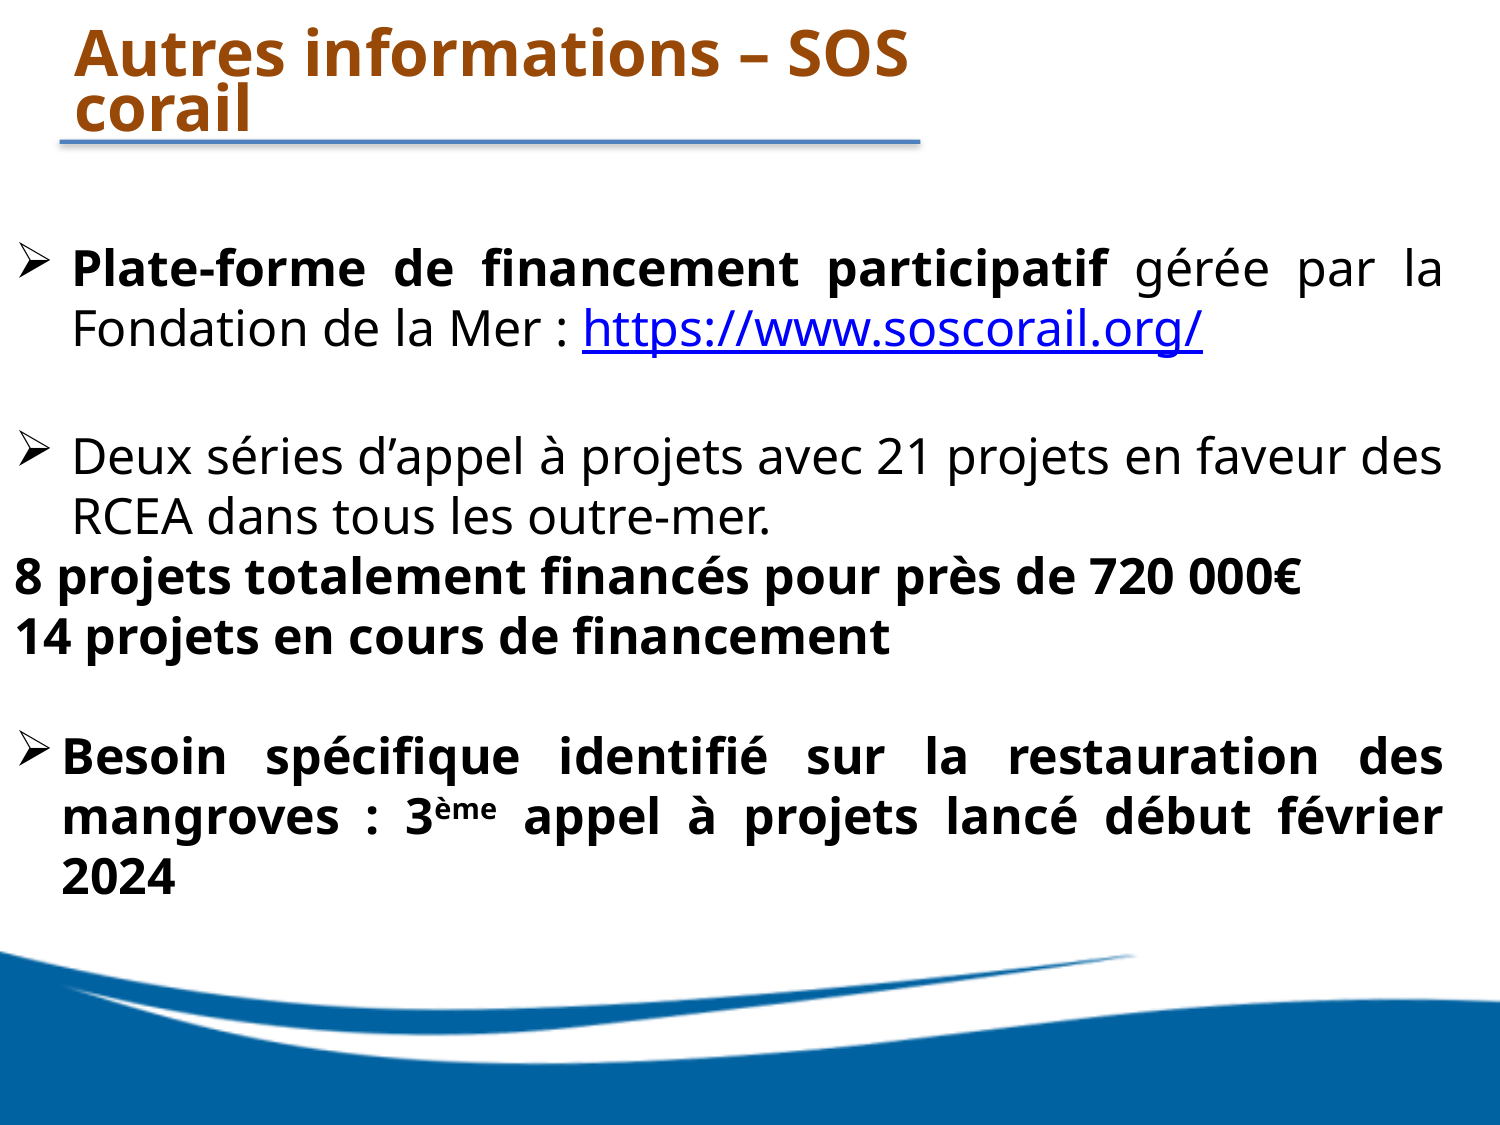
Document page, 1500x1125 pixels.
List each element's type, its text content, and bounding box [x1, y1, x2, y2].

text_box Autres informations – SOS corail [59, 25, 1059, 152]
text_box [59, 139, 921, 144]
text_box Plate-forme de financement participatif gérée par la Fondation de la Mer : https://www.soscorail.org/ Deux séries d’appel à projets avec 21 projets en faveur des RCEA dans tous les outre-mer. 8 projets totalement financés pour près de 720 000€ 14 projets en cours de financement Besoin spécifique identifié sur la restauration des mangroves : 3ème appel à projets lancé début février 2024 [0, 228, 1460, 928]
picture [0, 929, 1500, 1125]
